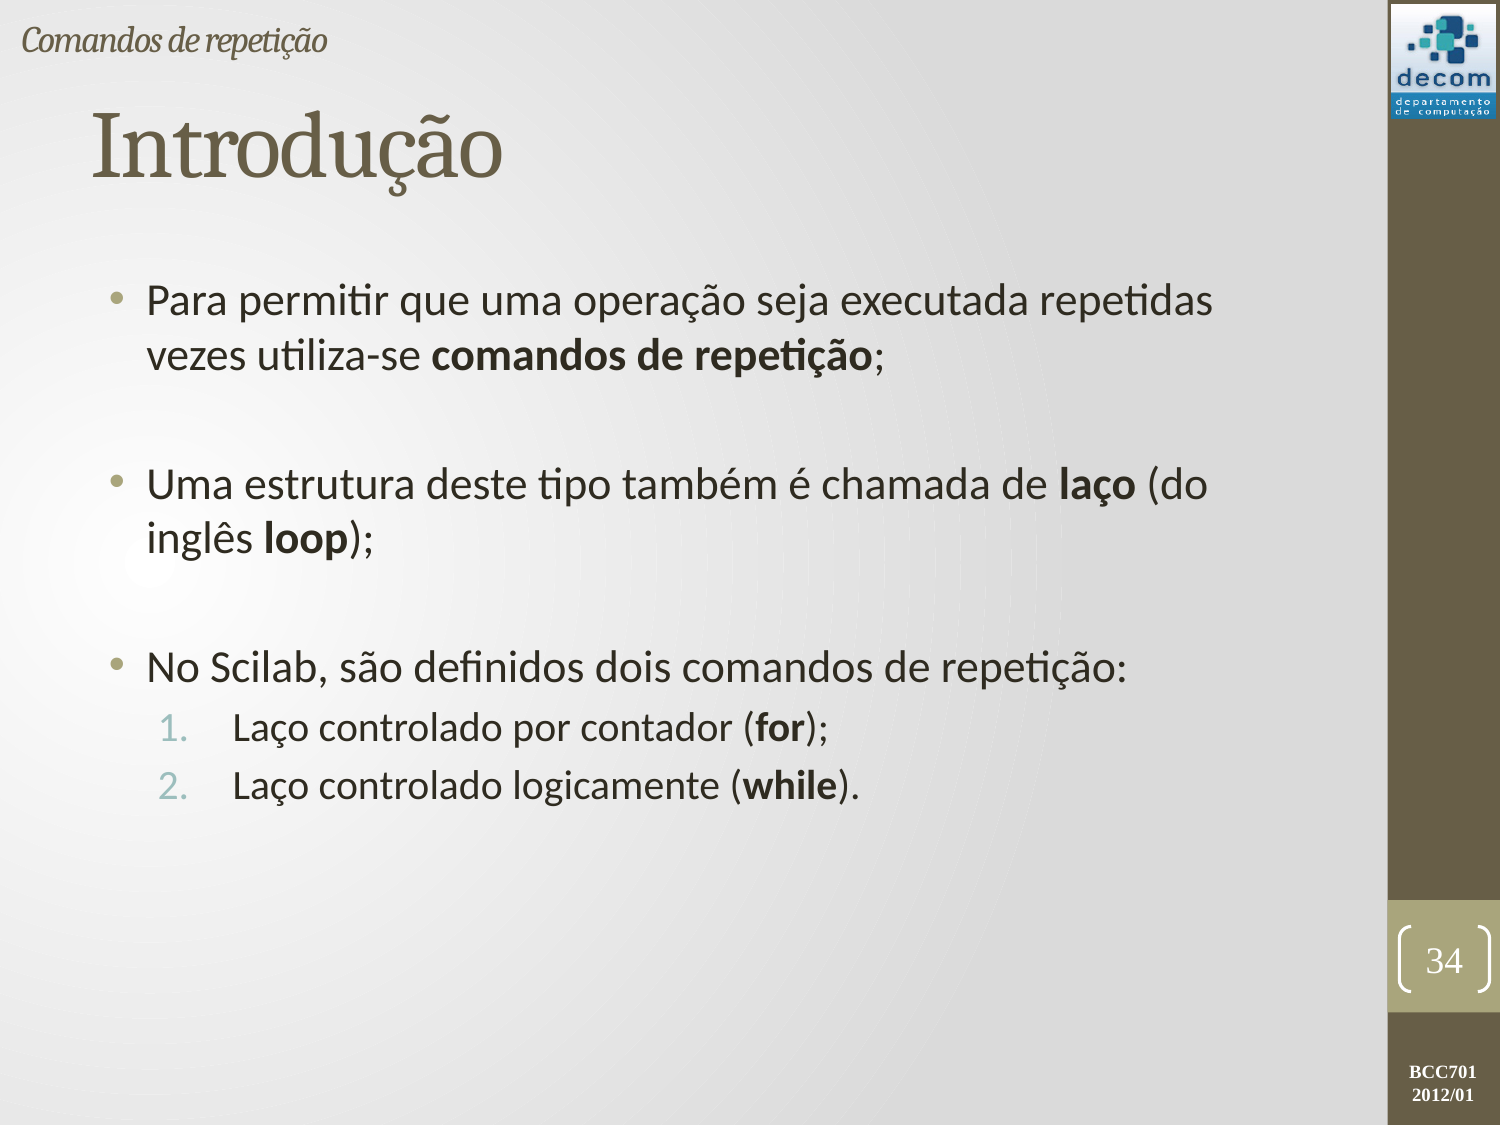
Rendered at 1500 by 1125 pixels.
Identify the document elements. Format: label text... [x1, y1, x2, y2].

picture [1391, 4, 1496, 119]
text_box Comandos de repetição [6, 11, 1255, 63]
title Introdução [75, 45, 1325, 233]
list Para permitir que uma operação seja executada repetidas vezes utiliza-se comandos de repetição; Uma estrutura deste tipo também é chamada de laço (do inglês loop); No Scilab, são definidos dois comandos de repetição: Laço controlado por contador (for); Laço controlado logicamente (while). [75, 262, 1325, 1050]
slide_number 34 [1397, 924, 1492, 994]
